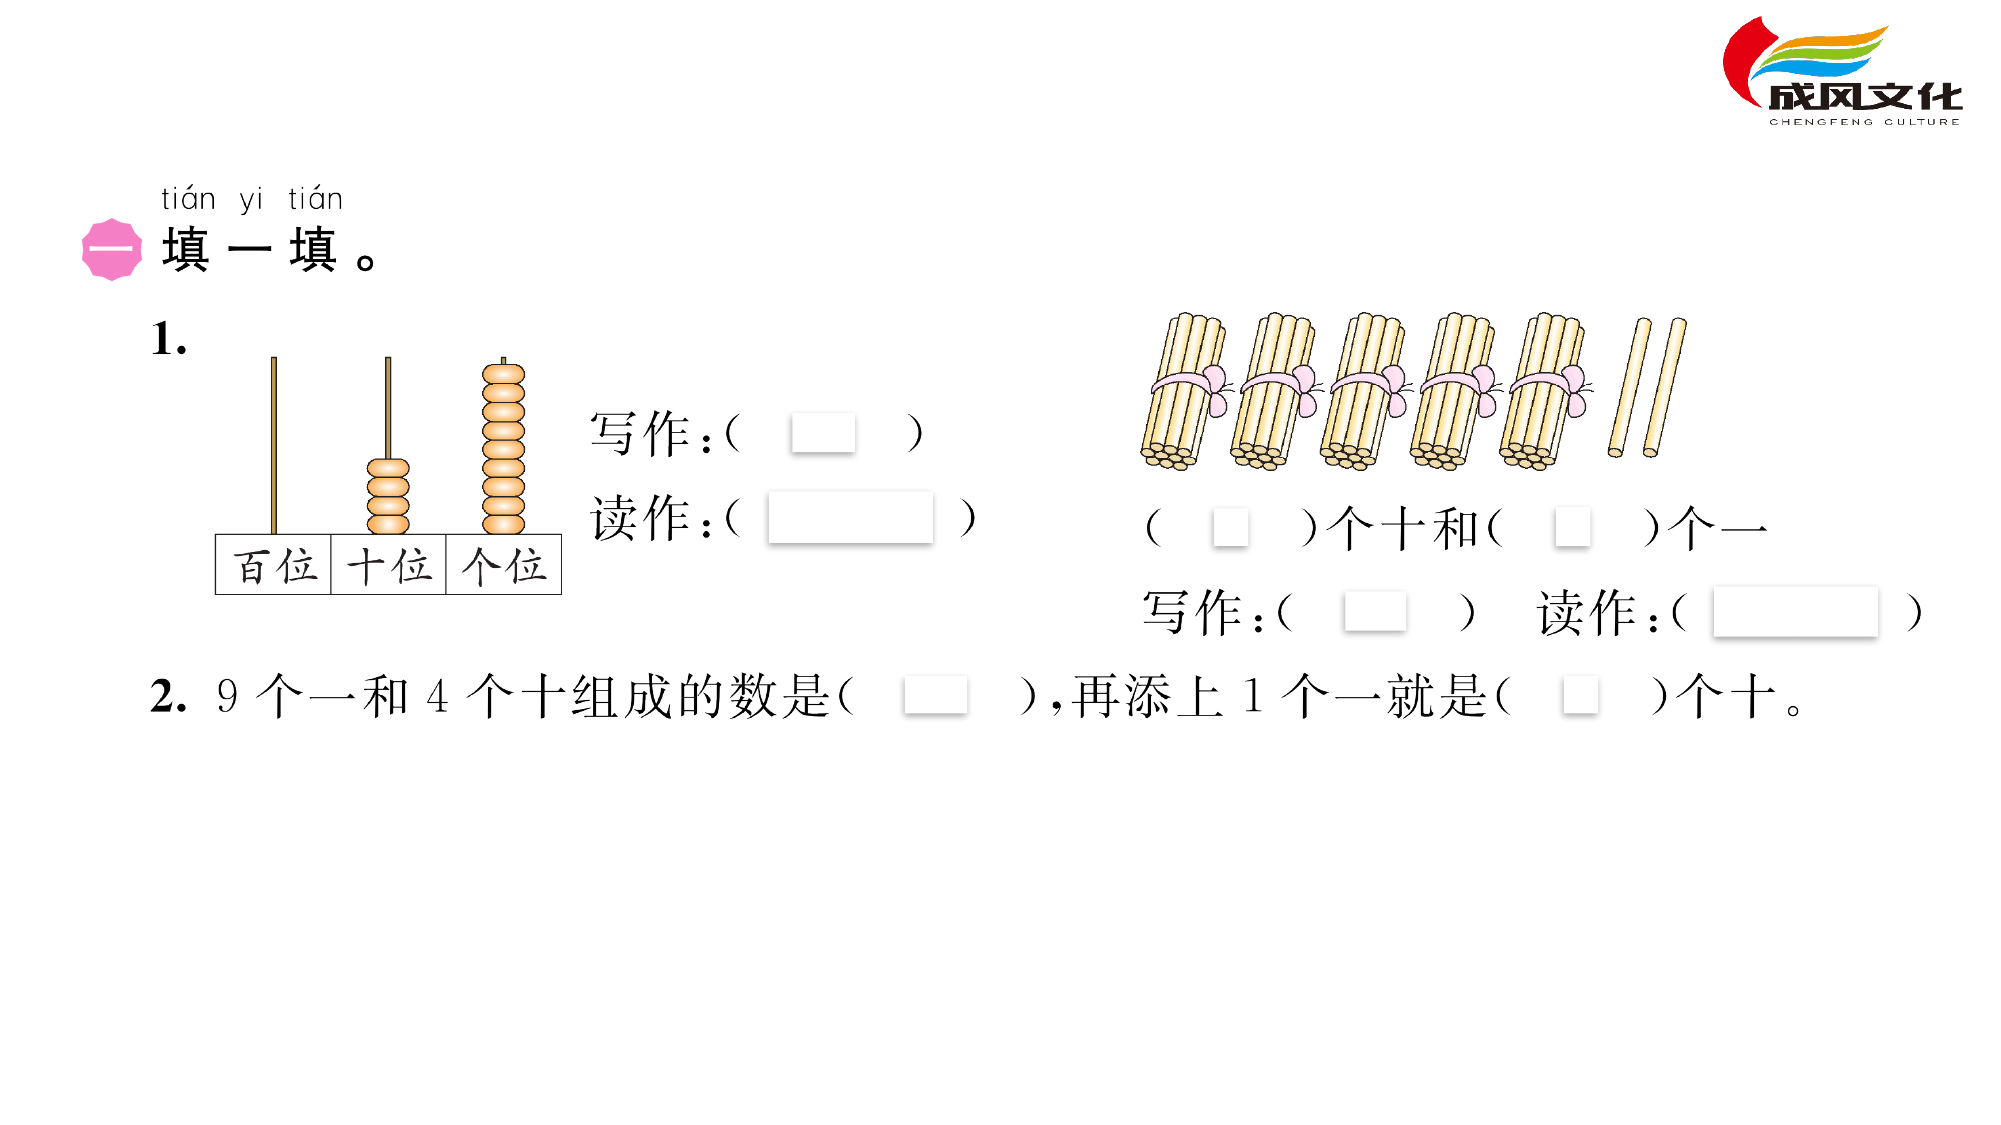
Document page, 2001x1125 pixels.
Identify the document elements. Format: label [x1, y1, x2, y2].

picture [1708, 0, 1986, 136]
picture [78, 184, 1969, 738]
